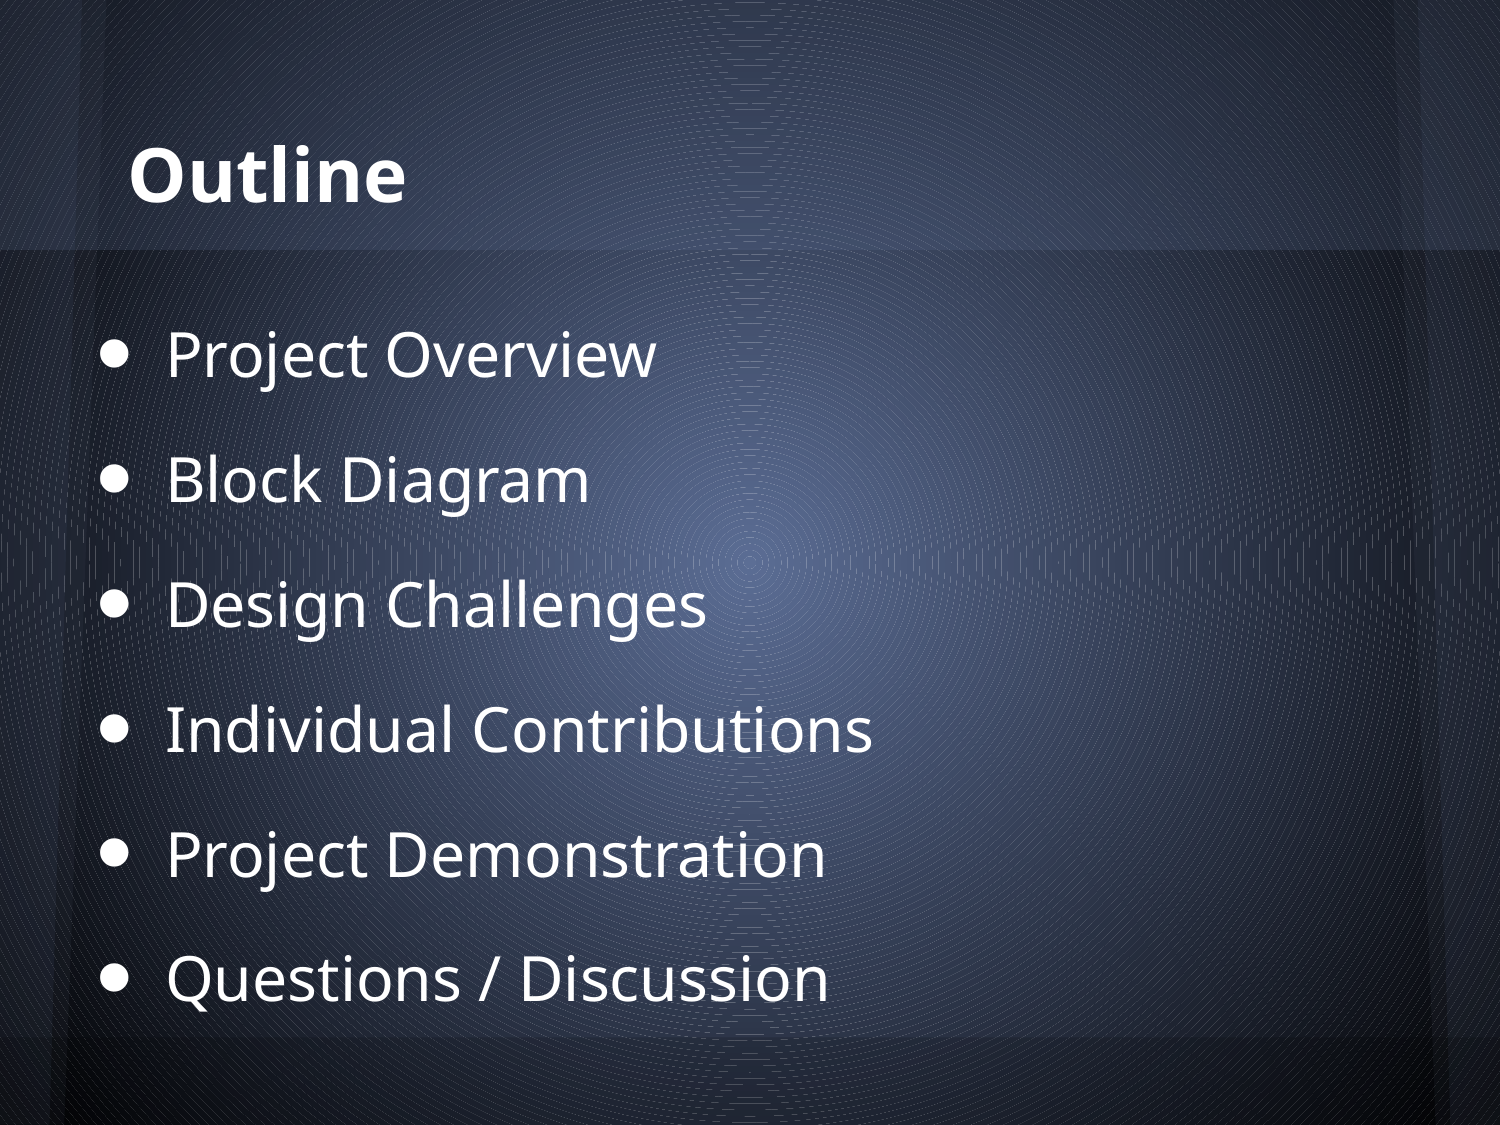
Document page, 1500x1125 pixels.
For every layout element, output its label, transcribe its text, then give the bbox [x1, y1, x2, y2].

list Project Overview Block Diagram Design Challenges Individual Contributions Project Demonstration Questions / Discussion [75, 262, 1425, 1078]
title Outline [75, 45, 1425, 233]
